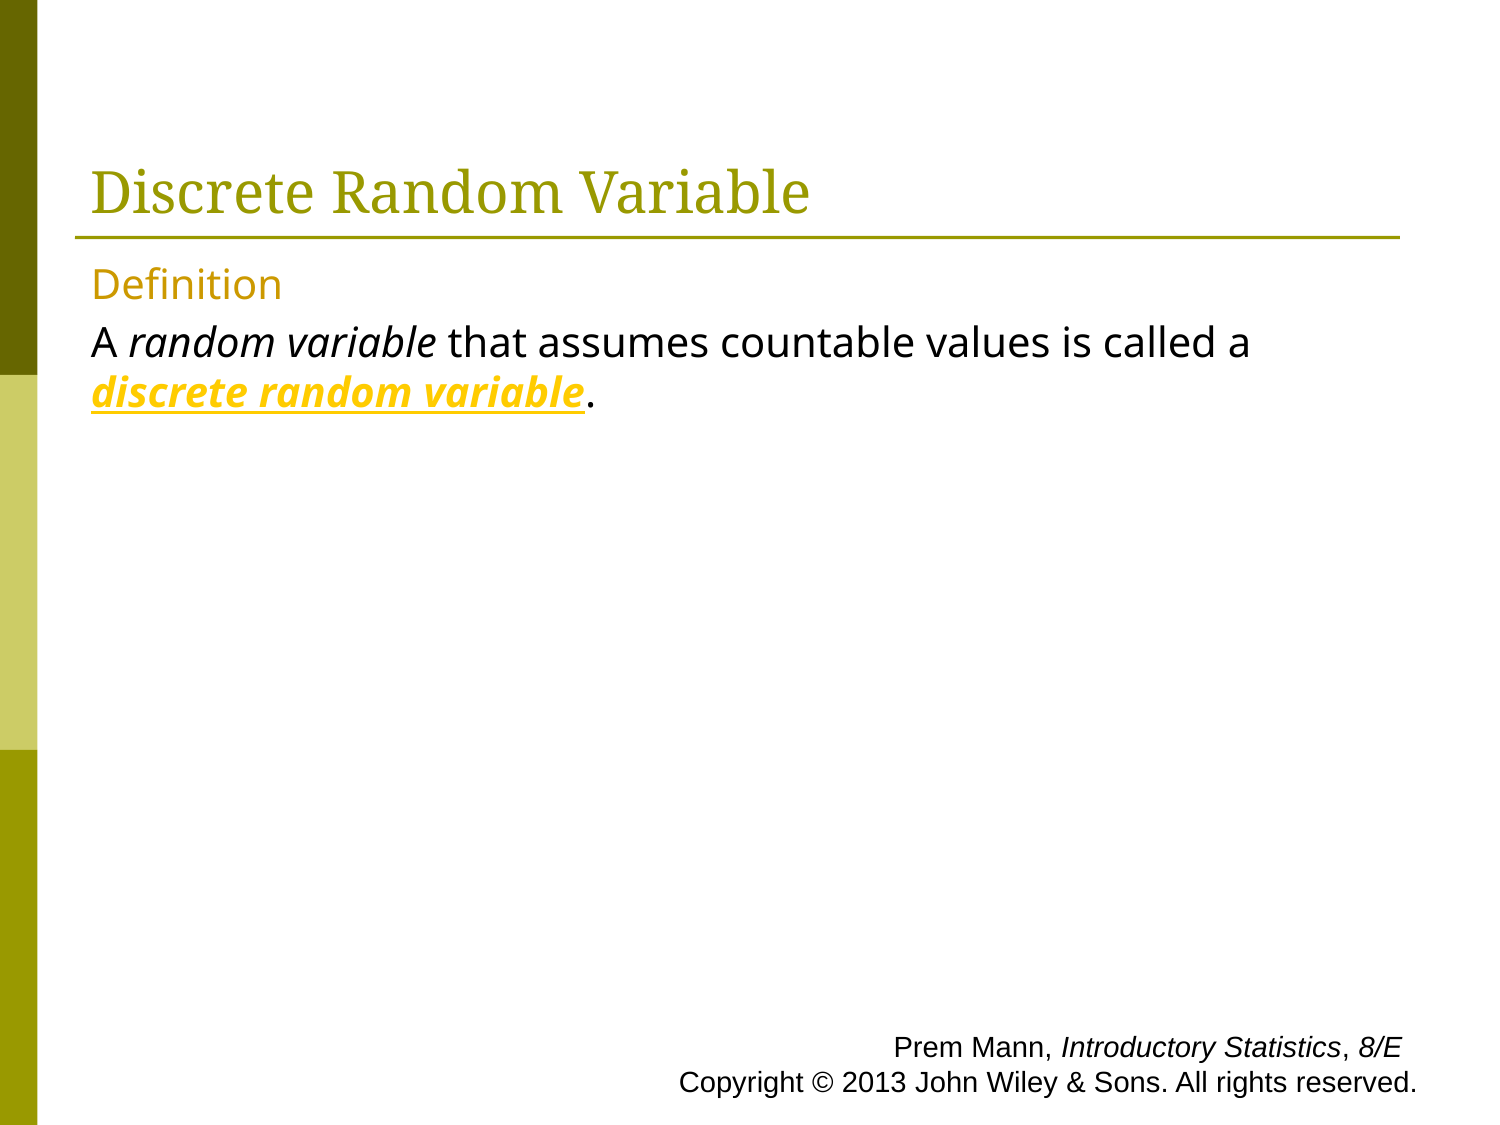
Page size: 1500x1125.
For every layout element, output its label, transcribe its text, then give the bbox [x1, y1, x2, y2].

title Discrete Random Variable [75, 45, 1425, 233]
list Definition A random variable that assumes countable values is called a discrete random variable. [19, 249, 1400, 925]
text_box Prem Mann, Introductory Statistics, 8/E Copyright © 2013 John Wiley & Sons. All rights reserved. [664, 1020, 1449, 1106]
